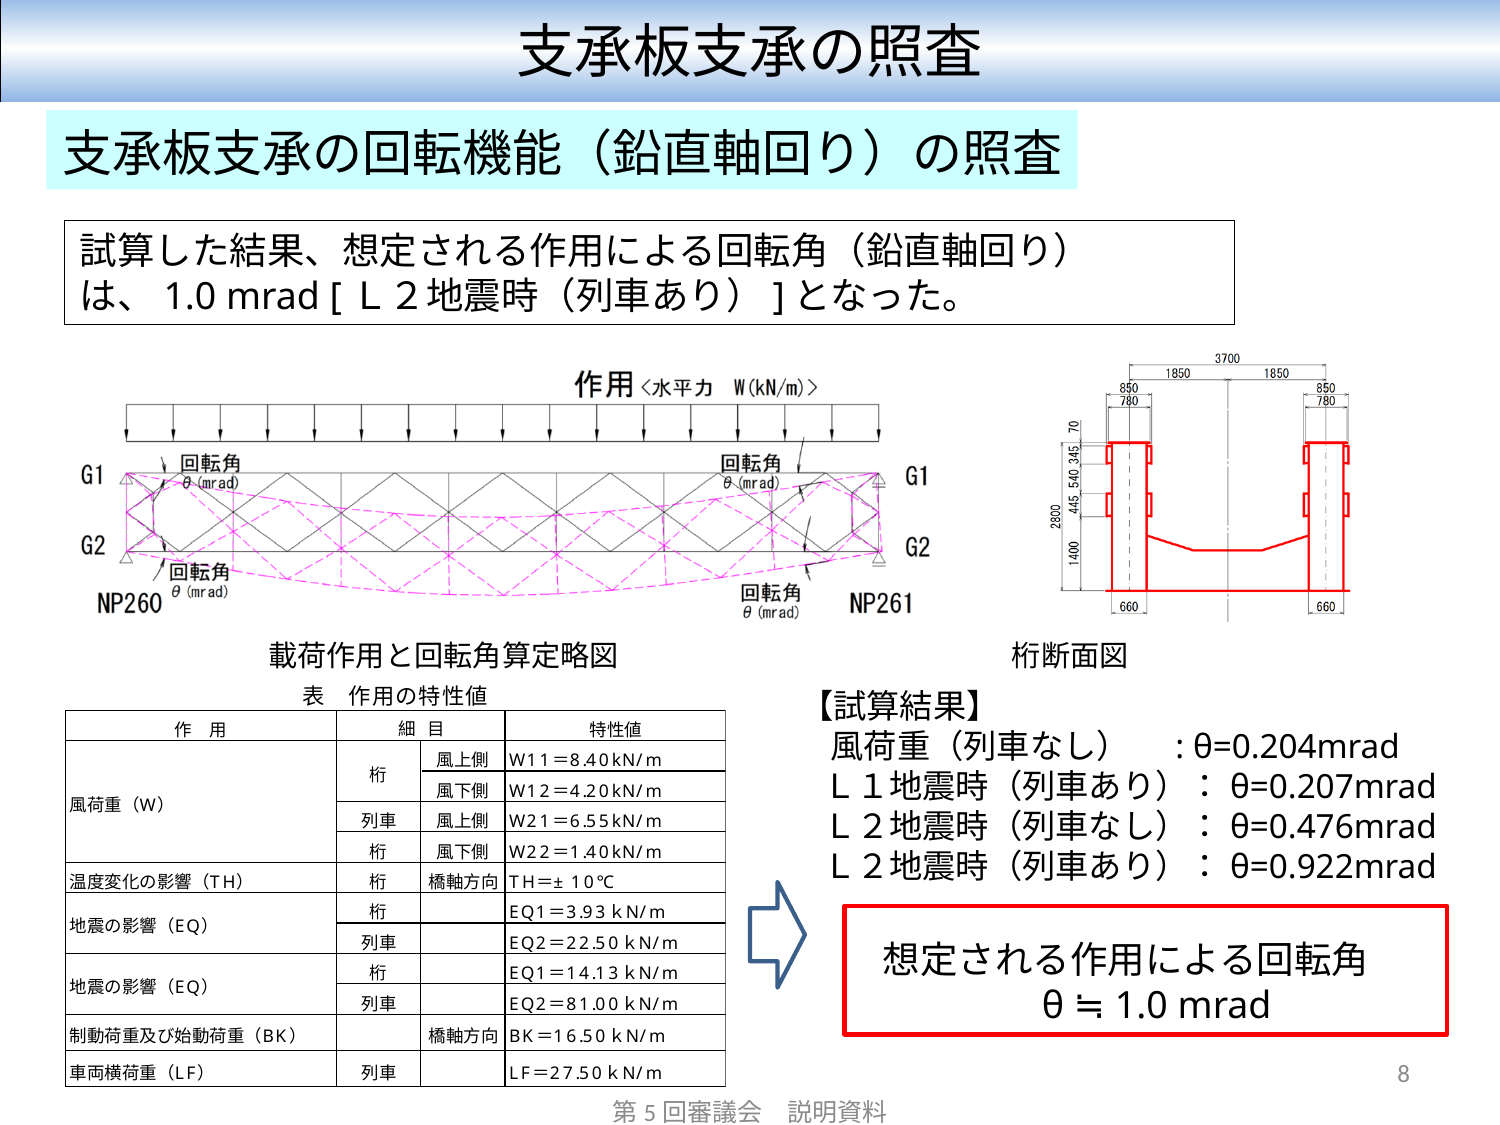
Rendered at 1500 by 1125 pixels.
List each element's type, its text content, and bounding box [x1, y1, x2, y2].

text_box 支承板支承の回転機能（鉛直軸回り）の照査 [46, 110, 1078, 190]
text_box 支承板支承の照査 [0, 0, 1500, 102]
text_box 【試算結果】 風荷重（列車なし） : θ=0.204mrad Ｌ１地震時（列車あり）：θ=0.207mrad Ｌ２地震時（列車なし）：θ=0.476mrad Ｌ２地震時（列車あり）：θ=0.922mrad [785, 677, 1483, 938]
text_box 試算した結果、想定される作用による回転角（鉛直軸回り）は、1.0 mrad [Ｌ２地震時（列車あり）]となった。 [64, 220, 1235, 325]
footer 第5回審議会 説明資料 [512, 1081, 988, 1125]
text_box 載荷作用と回転角算定略図 桁断面図 [100, 630, 1341, 680]
picture [1020, 325, 1377, 622]
text_box 想定される作用による回転角 θ ≒ 1.0 mrad [868, 928, 1447, 1034]
slide_number 8 [1074, 1042, 1425, 1103]
picture [64, 670, 727, 1088]
text_box [747, 879, 807, 990]
picture [64, 345, 940, 641]
text_box [842, 904, 1449, 1037]
